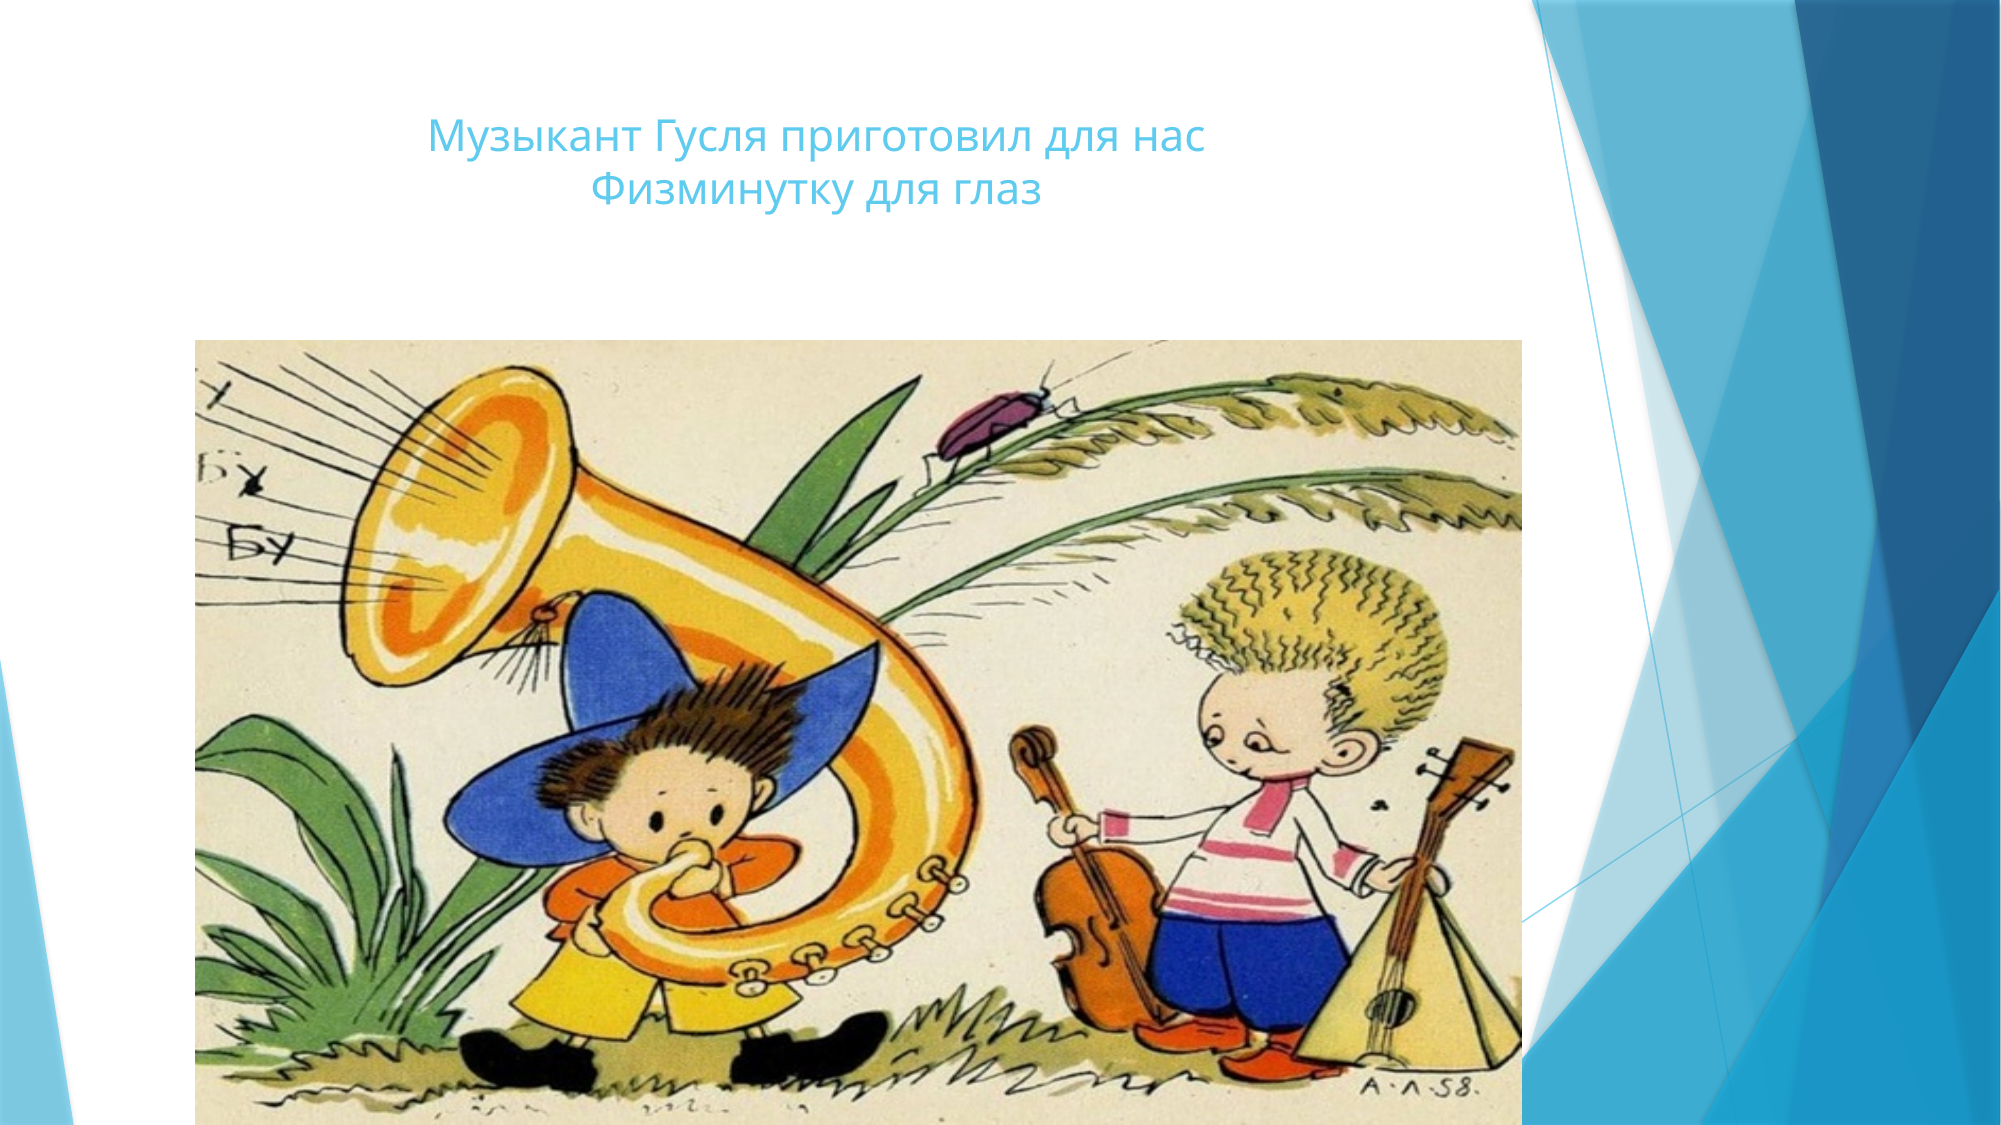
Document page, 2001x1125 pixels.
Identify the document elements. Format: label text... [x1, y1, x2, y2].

title Музыкант Гусля приготовил для нас Физминутку для глаз [110, 99, 1522, 317]
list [194, 340, 1522, 1125]
